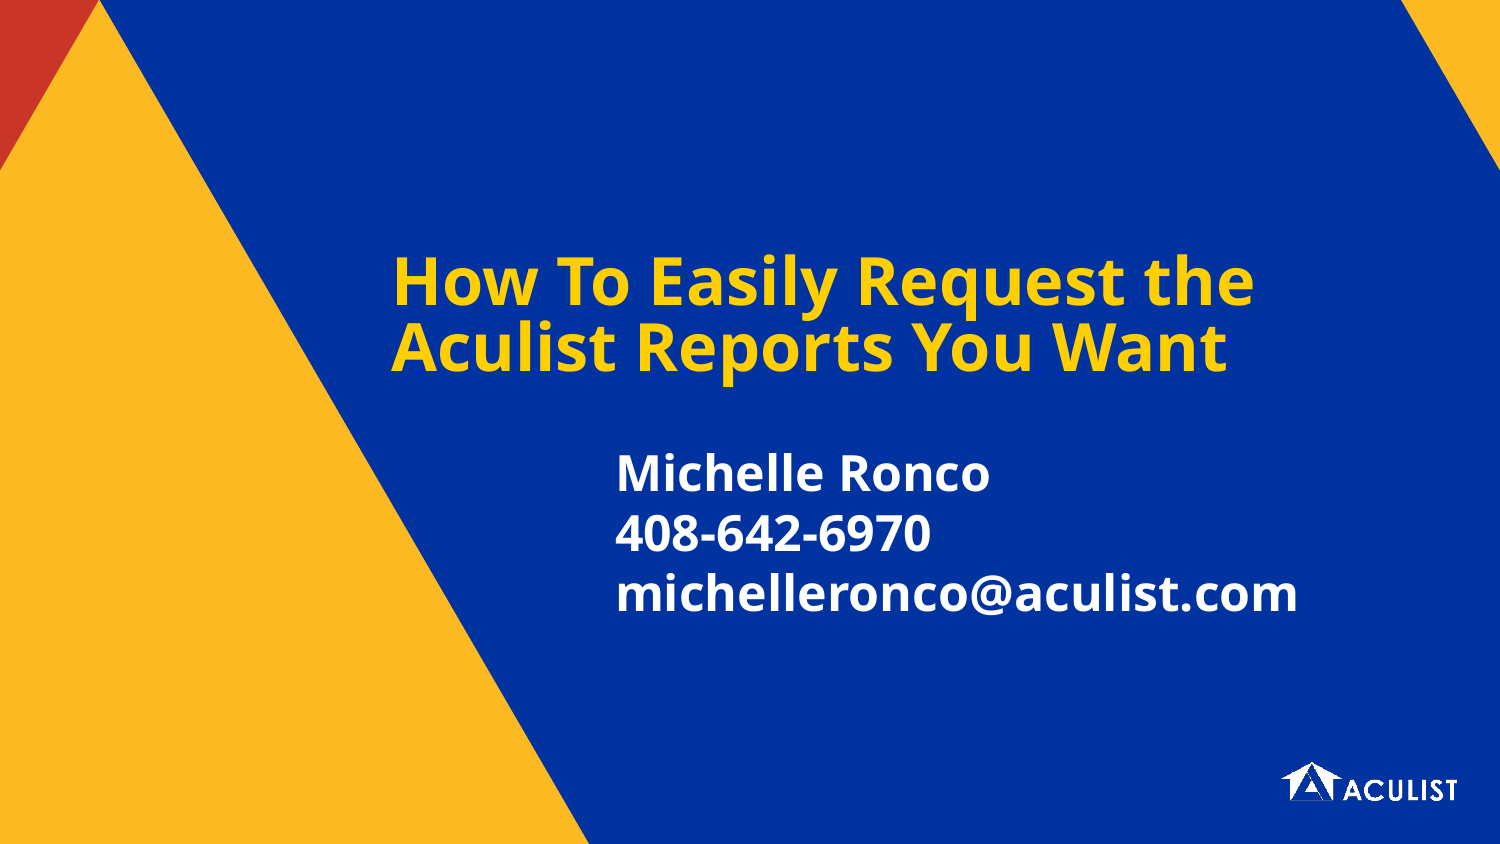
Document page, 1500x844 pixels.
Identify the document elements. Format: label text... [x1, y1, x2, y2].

subtitle Michelle Ronco 408-642-6970 michelleronco@aculist.com [600, 434, 1446, 500]
picture [1281, 762, 1457, 801]
title How To Easily Request the Aculist Reports You Want [376, 224, 1488, 386]
